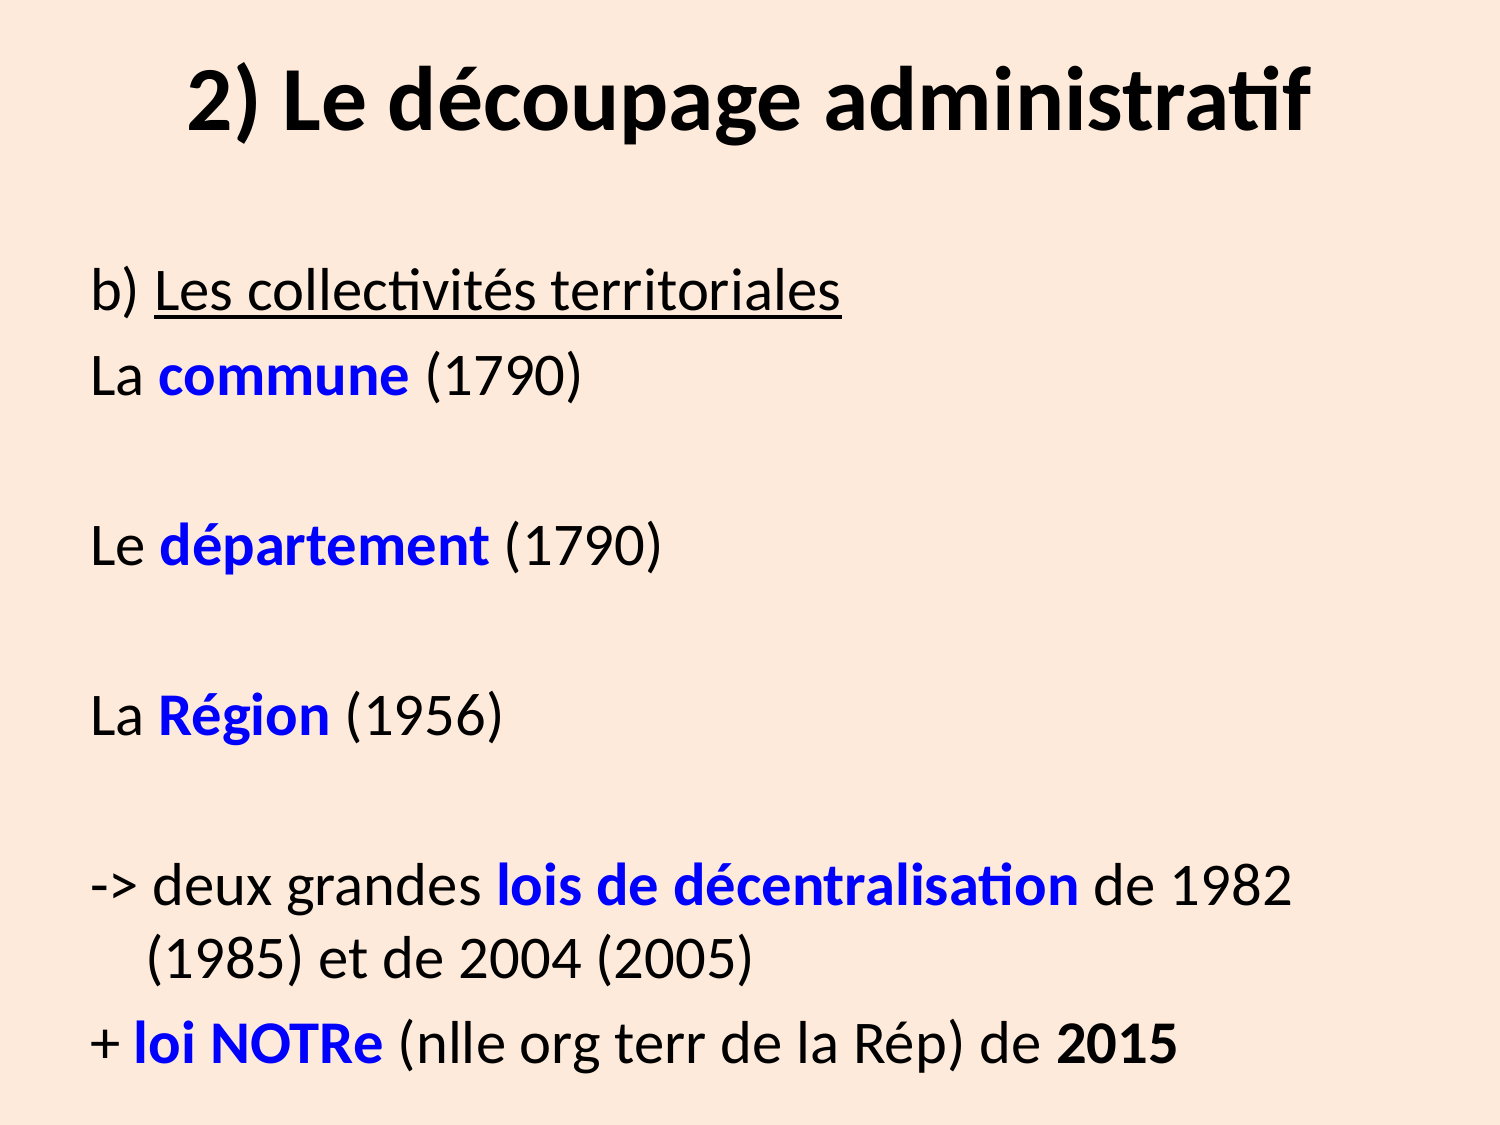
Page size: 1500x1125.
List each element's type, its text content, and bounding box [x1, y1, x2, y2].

title 2) Le découpage administratif [75, 0, 1425, 188]
list b) Les collectivités territoriales La commune (1790) Le département (1790) La Région (1956) -> deux grandes lois de décentralisation de 1982 (1985) et de 2004 (2005) + loi NOTRe (nlle org terr de la Rép) de 2015 [75, 242, 1425, 1089]
